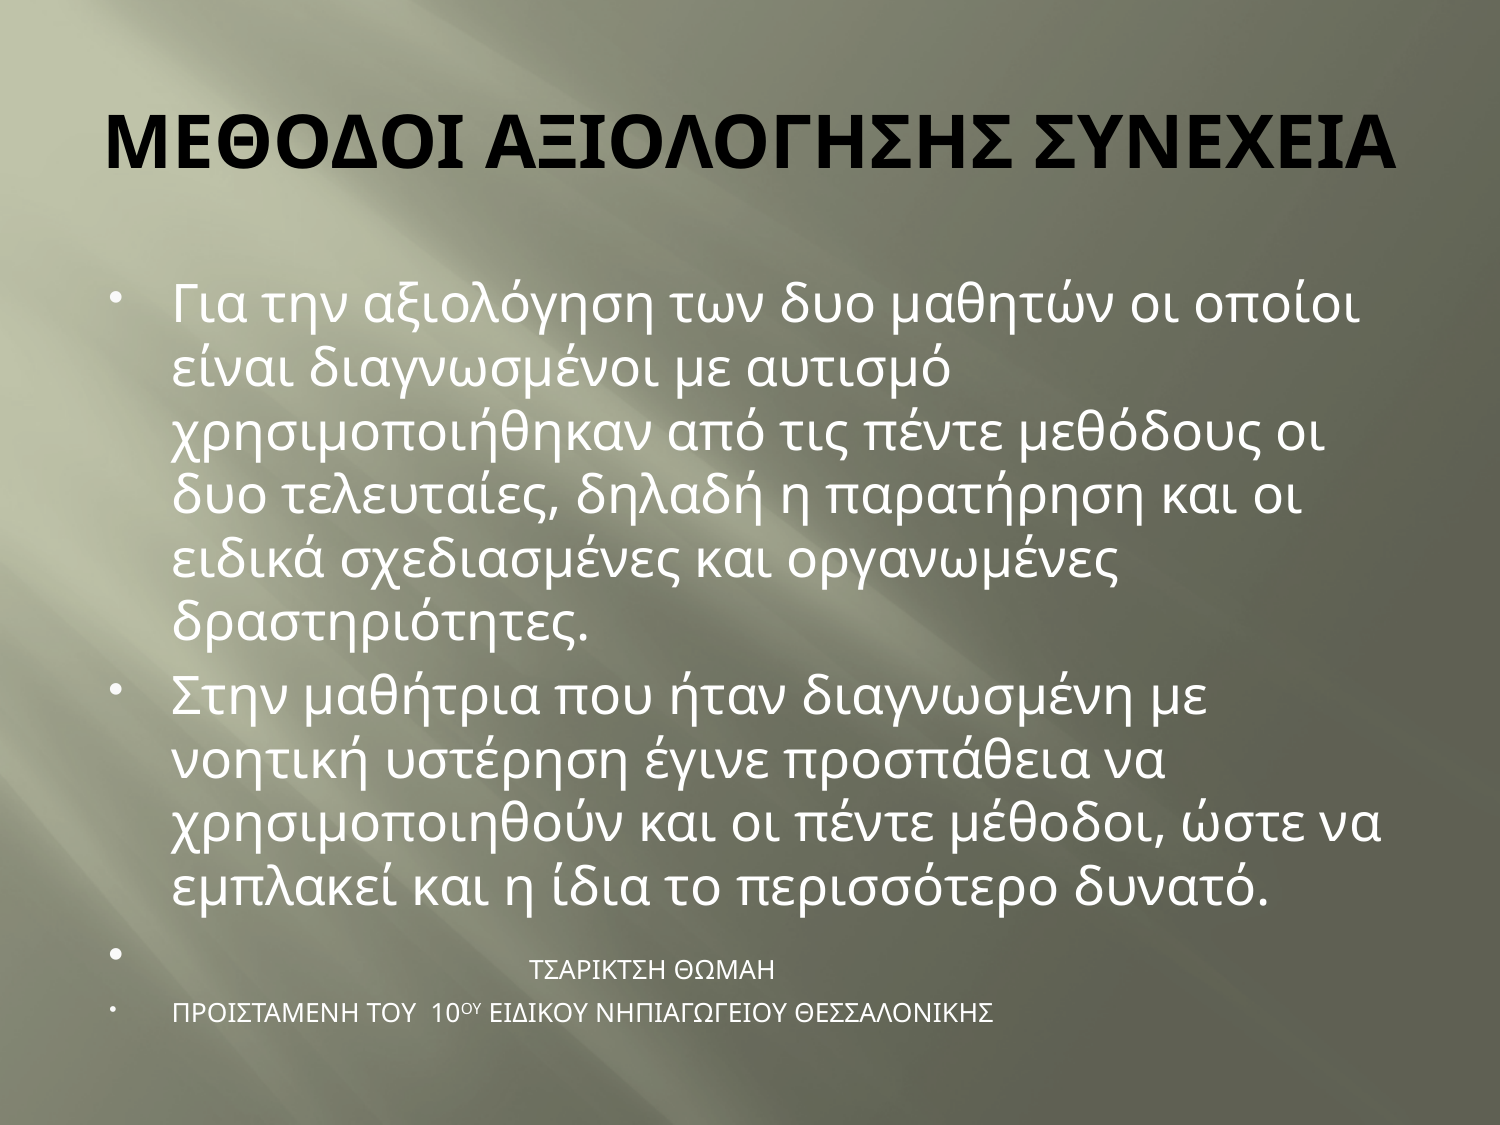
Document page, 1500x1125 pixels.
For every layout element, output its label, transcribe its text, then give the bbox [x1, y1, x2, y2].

title ΜΕΘΟΔΟΙ ΑΞΙΟΛΟΓΗΣΗΣ ΣΥΝΕΧΕΙΑ [75, 45, 1425, 233]
list Για την αξιολόγηση των δυο μαθητών οι οποίοι είναι διαγνωσμένοι με αυτισμό χρησιμοποιήθηκαν από τις πέντε μεθόδους οι δυο τελευταίες, δηλαδή η παρατήρηση και οι ειδικά σχεδιασμένες και οργανωμένες δραστηριότητες. Στην μαθήτρια που ήταν διαγνωσμένη με νοητική υστέρηση έγινε προσπάθεια να χρησιμοποιηθούν και οι πέντε μέθοδοι, ώστε να εμπλακεί και η ίδια το περισσότερο δυνατό. ΤΣΑΡΙΚΤΣΗ ΘΩΜΑΗ ΠΡΟΙΣΤΑΜΕΝΗ ΤΟΥ 10ΟΥ ΕΙΔΙΚΟΥ ΝΗΠΙΑΓΩΓΕΙΟΥ ΘΕΣΣΑΛΟΝΙΚΗΣ [75, 262, 1425, 1035]
